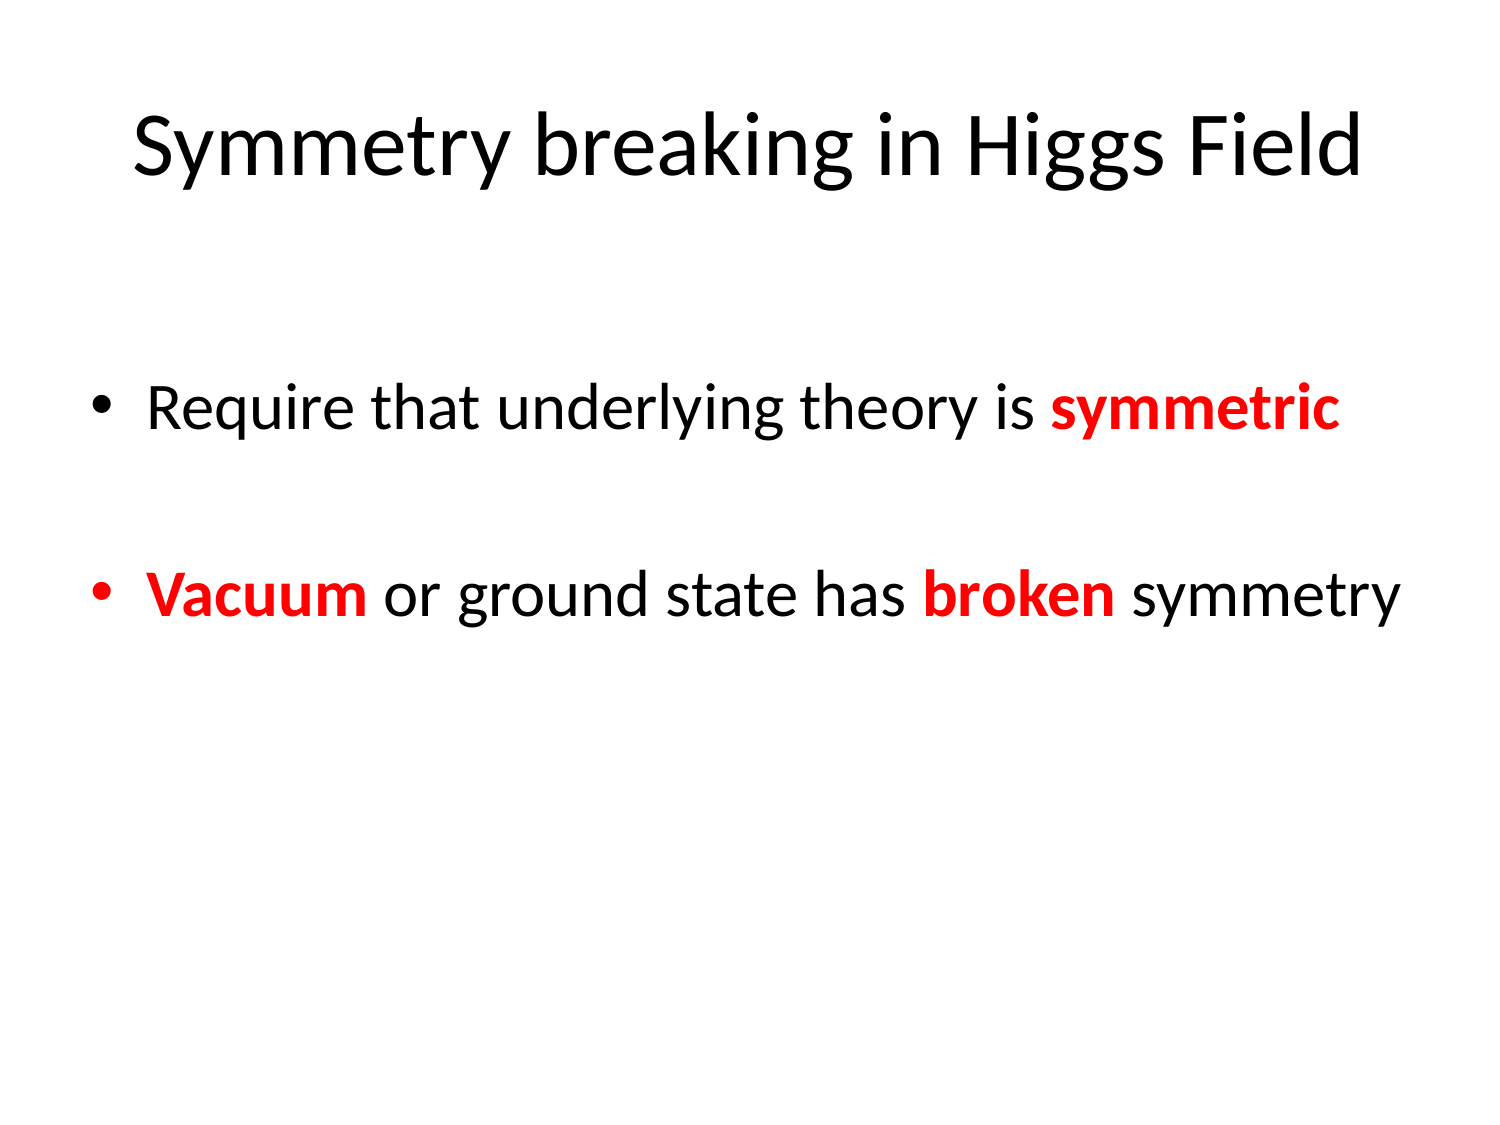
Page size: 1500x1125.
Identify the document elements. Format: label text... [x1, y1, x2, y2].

list Require that underlying theory is symmetric Vacuum or ground state has broken symmetry [75, 262, 1425, 1005]
title Symmetry breaking in Higgs Field [75, 45, 1425, 233]
